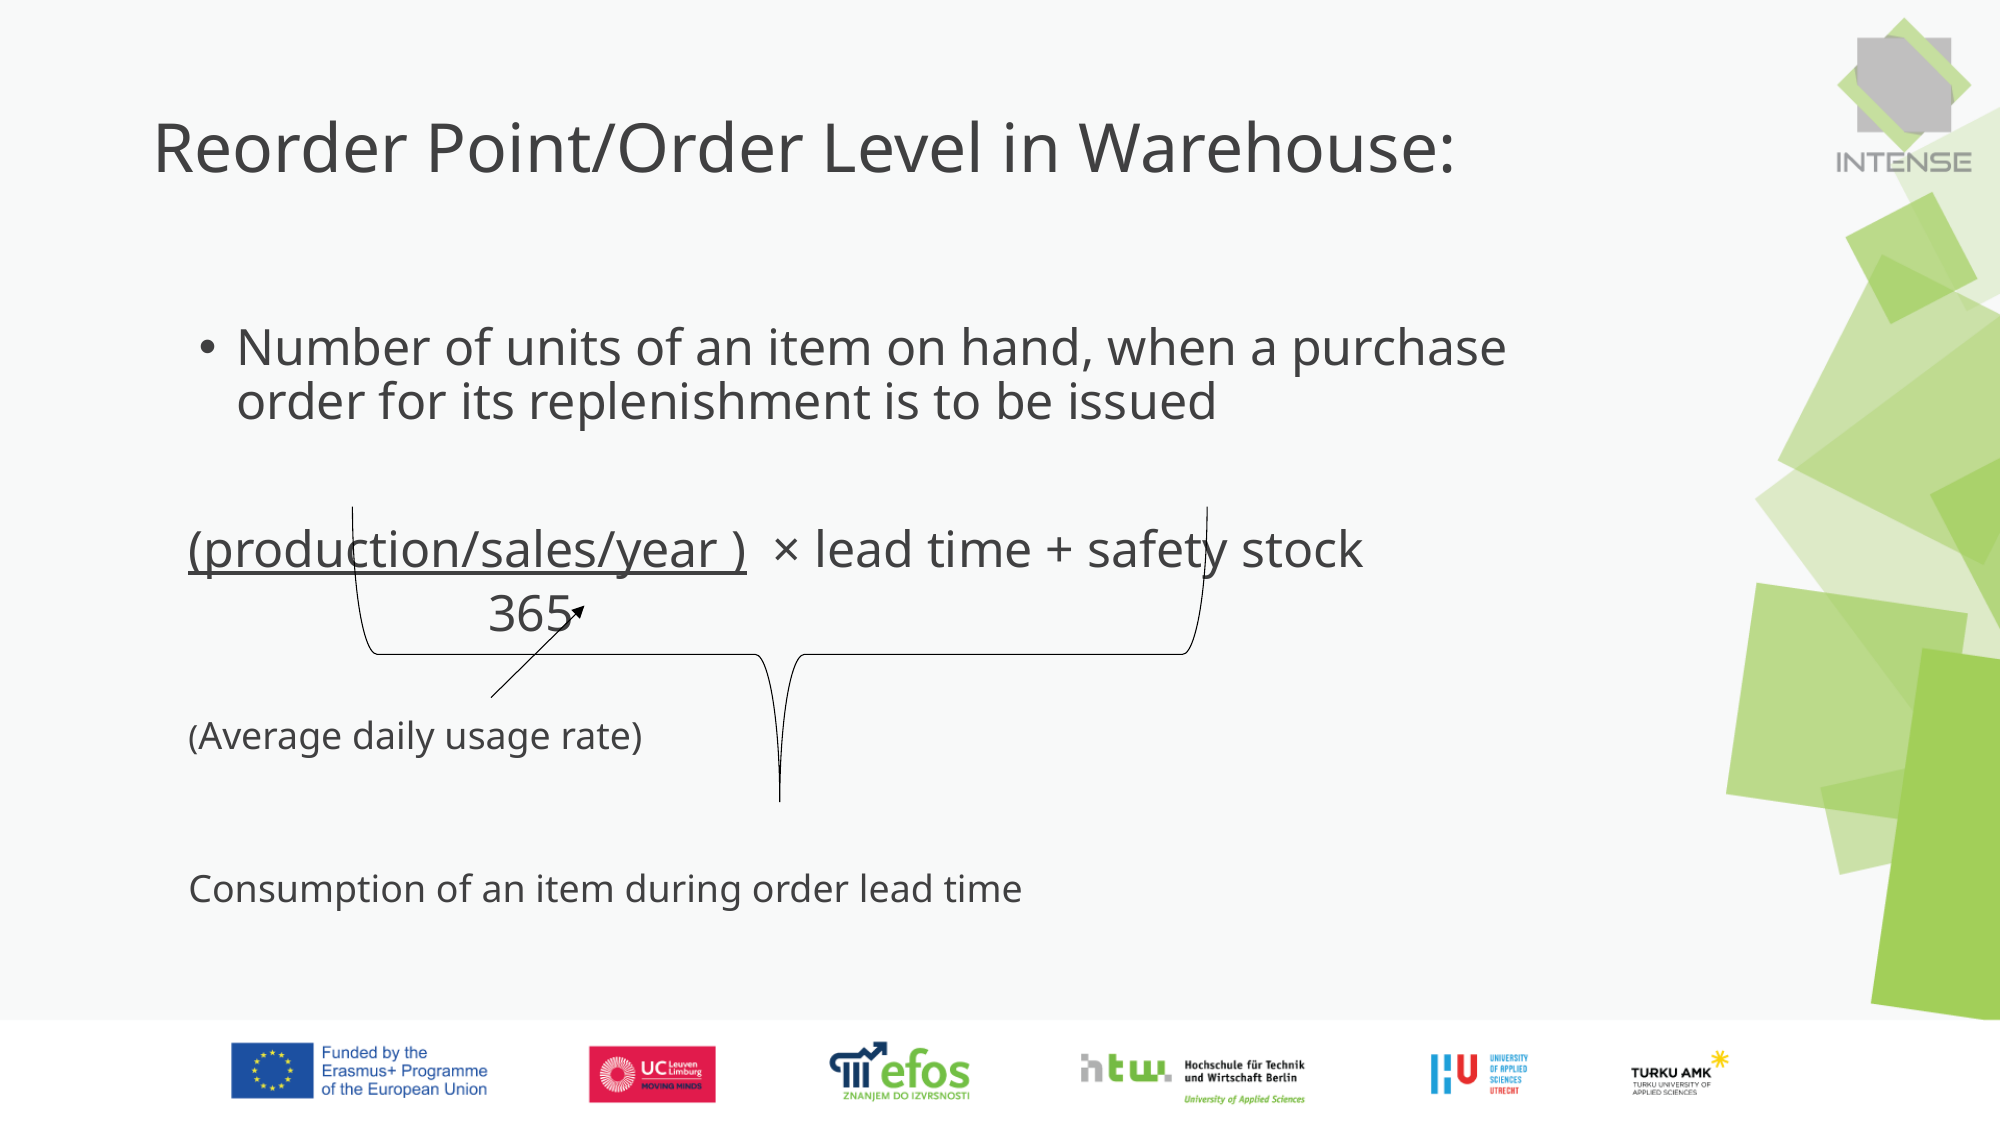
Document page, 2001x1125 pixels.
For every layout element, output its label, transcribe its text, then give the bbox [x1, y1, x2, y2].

title Reorder Point/Order Level in Warehouse: [137, 104, 1863, 278]
list Number of units of an item on hand, when a purchase order for its replenishment is to be issued (production/sales/year ) × lead time + safety stock 365 (Average daily usage rate) Consumption of an item during order lead time [108, 234, 1562, 977]
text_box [490, 605, 585, 698]
picture [0, 0, 2000, 1125]
text_box [351, 506, 1208, 803]
